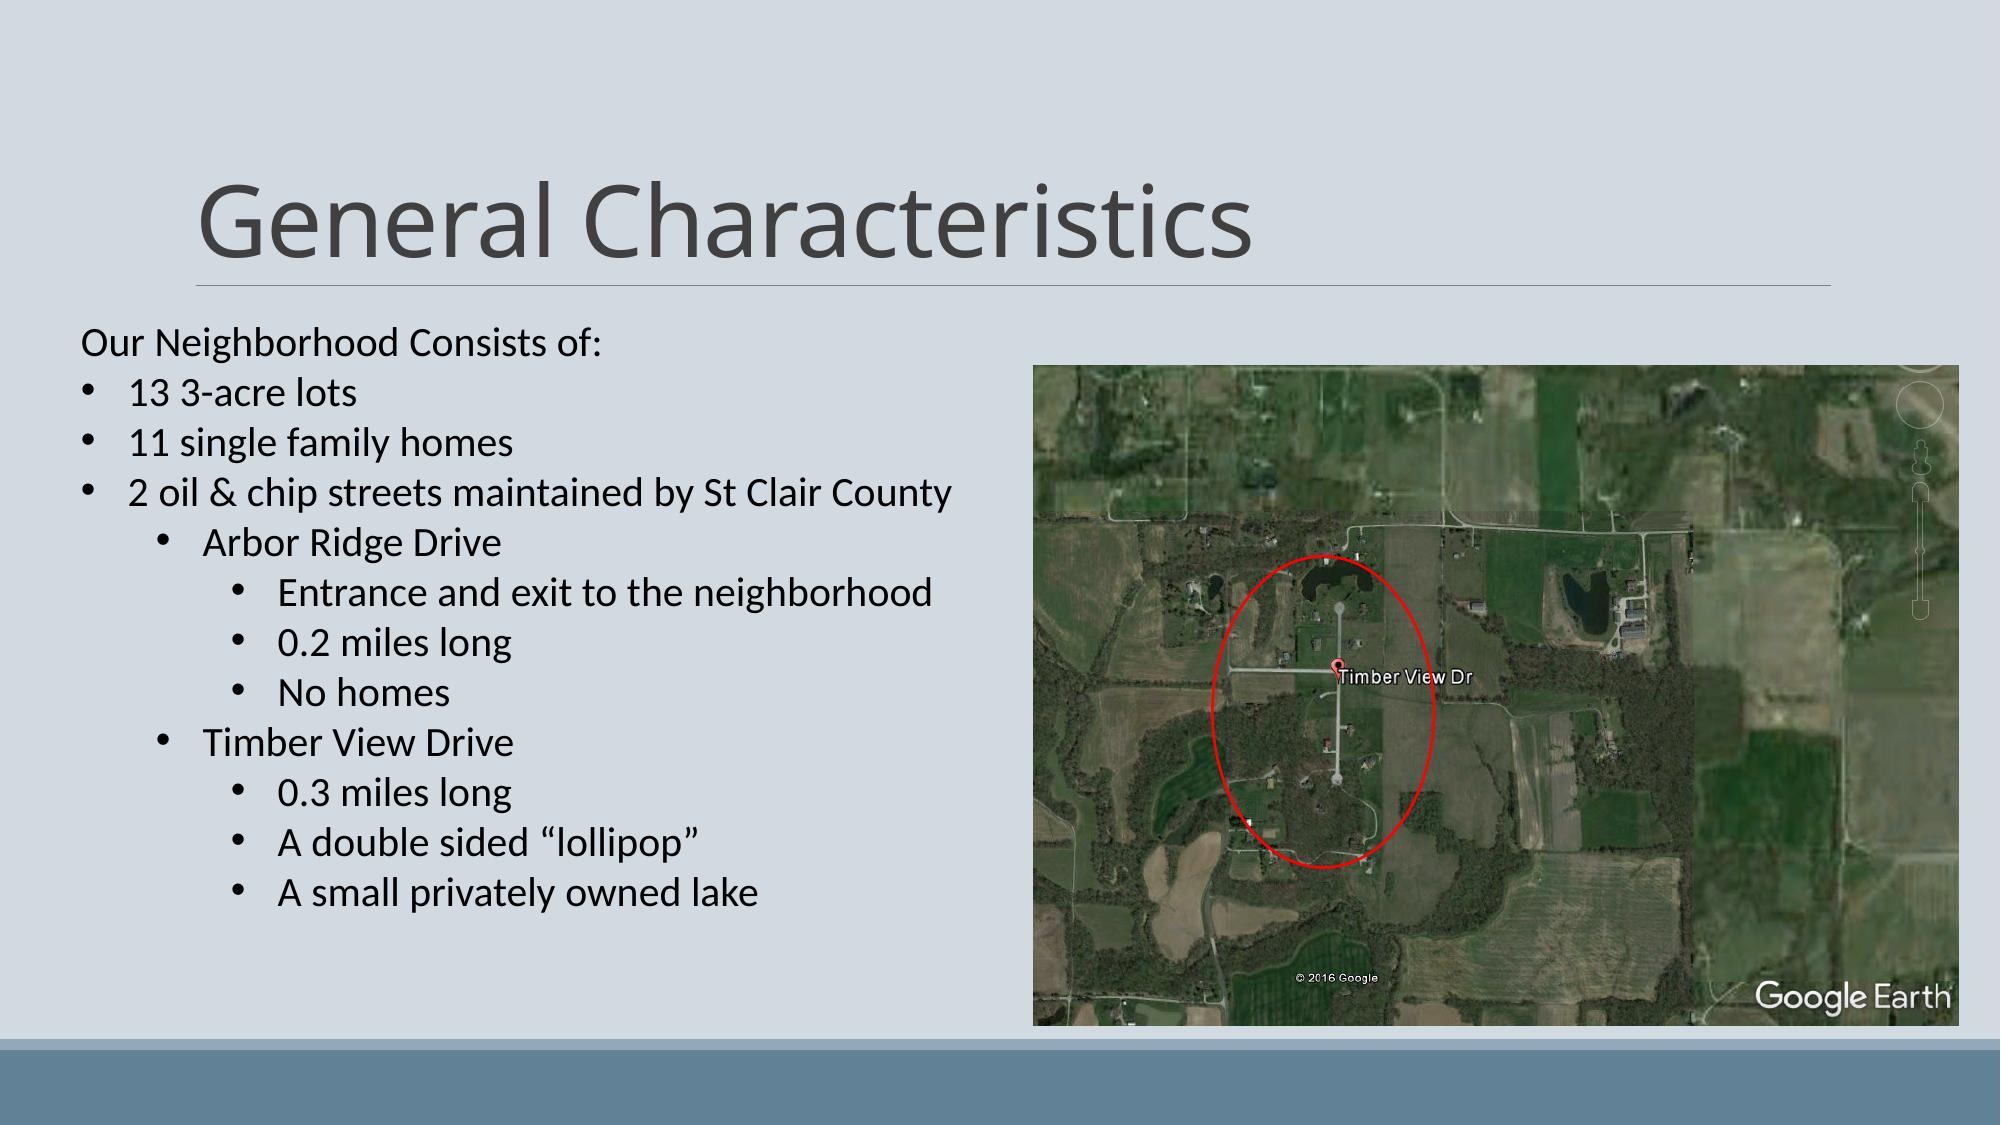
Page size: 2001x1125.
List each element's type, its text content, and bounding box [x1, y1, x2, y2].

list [1032, 364, 1960, 1026]
title General Characteristics [180, 47, 1830, 285]
text_box Our Neighborhood Consists of: 13 3-acre lots 11 single family homes 2 oil & chip streets maintained by St Clair County Arbor Ridge Drive Entrance and exit to the neighborhood 0.2 miles long No homes Timber View Drive 0.3 miles long A double sided “lollipop” A small privately owned lake [66, 307, 988, 1013]
